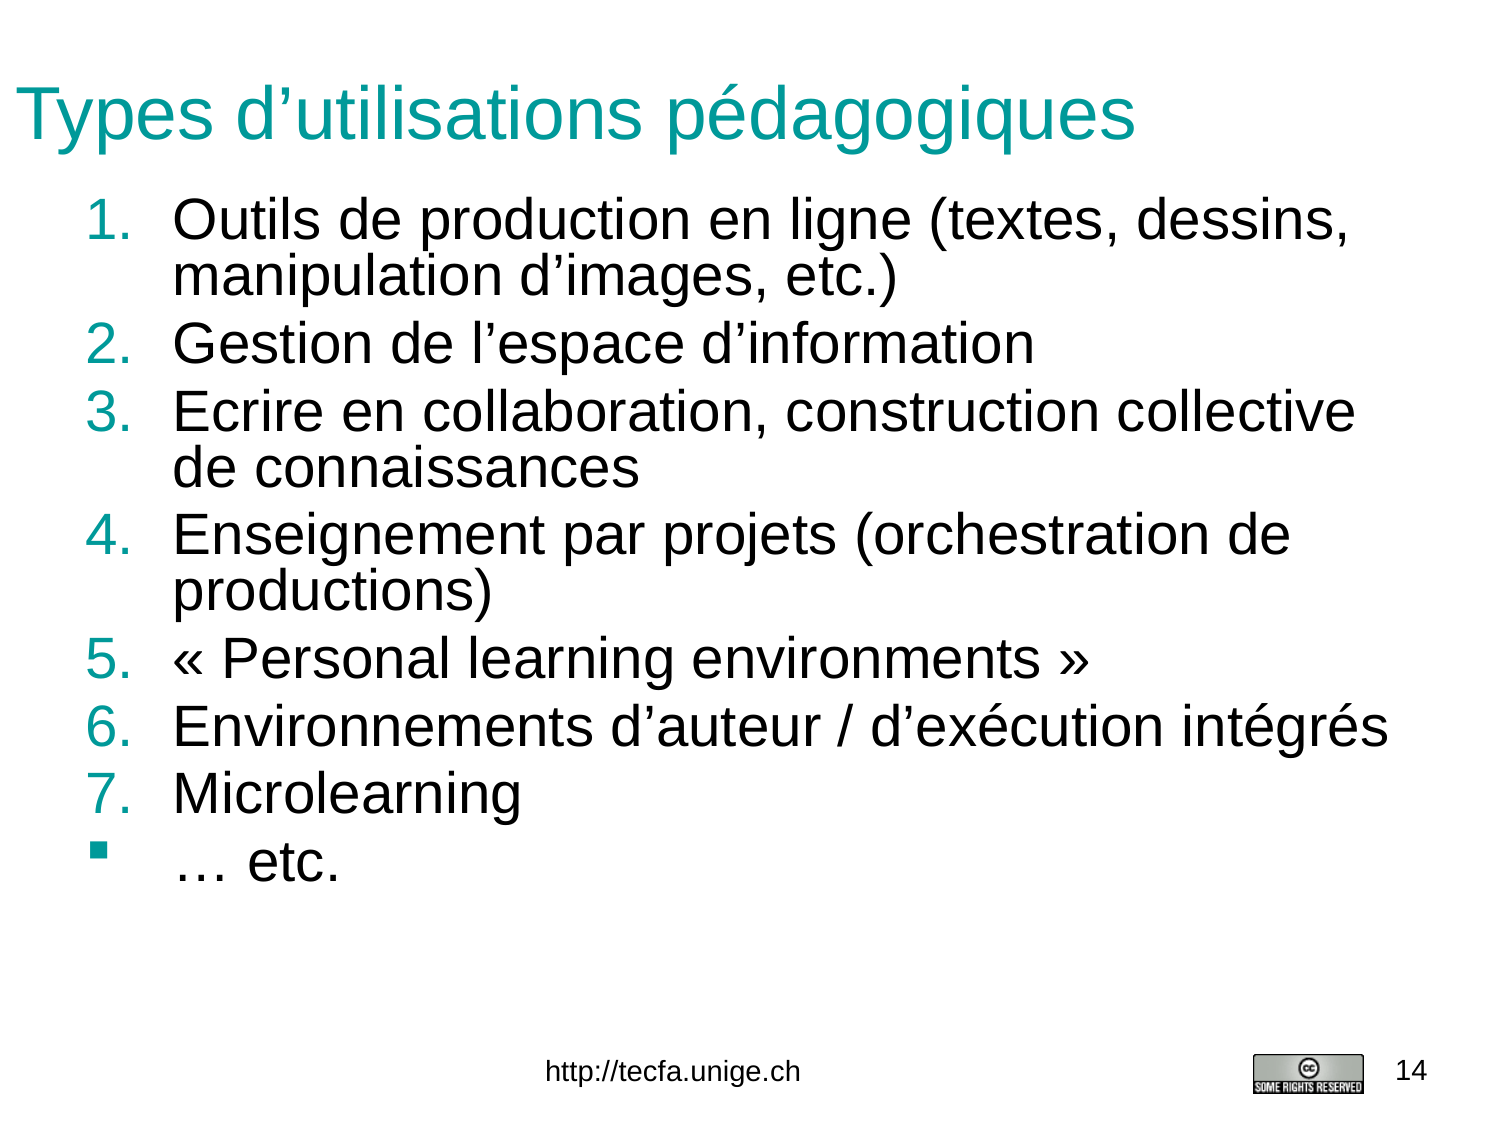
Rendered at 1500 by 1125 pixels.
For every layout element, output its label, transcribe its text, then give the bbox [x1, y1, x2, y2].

picture [1253, 1054, 1364, 1094]
list Outils de production en ligne (textes, dessins, manipulation d’images, etc.) Gestion de l’espace d’information Ecrire en collaboration, construction collective de connaissances Enseignement par projets (orchestration de productions) « Personal learning environments » Environnements d’auteur / d’exécution intégrés Microlearning … etc. [70, 187, 1421, 1039]
title Types d’utilisations pédagogiques [0, 42, 1459, 176]
